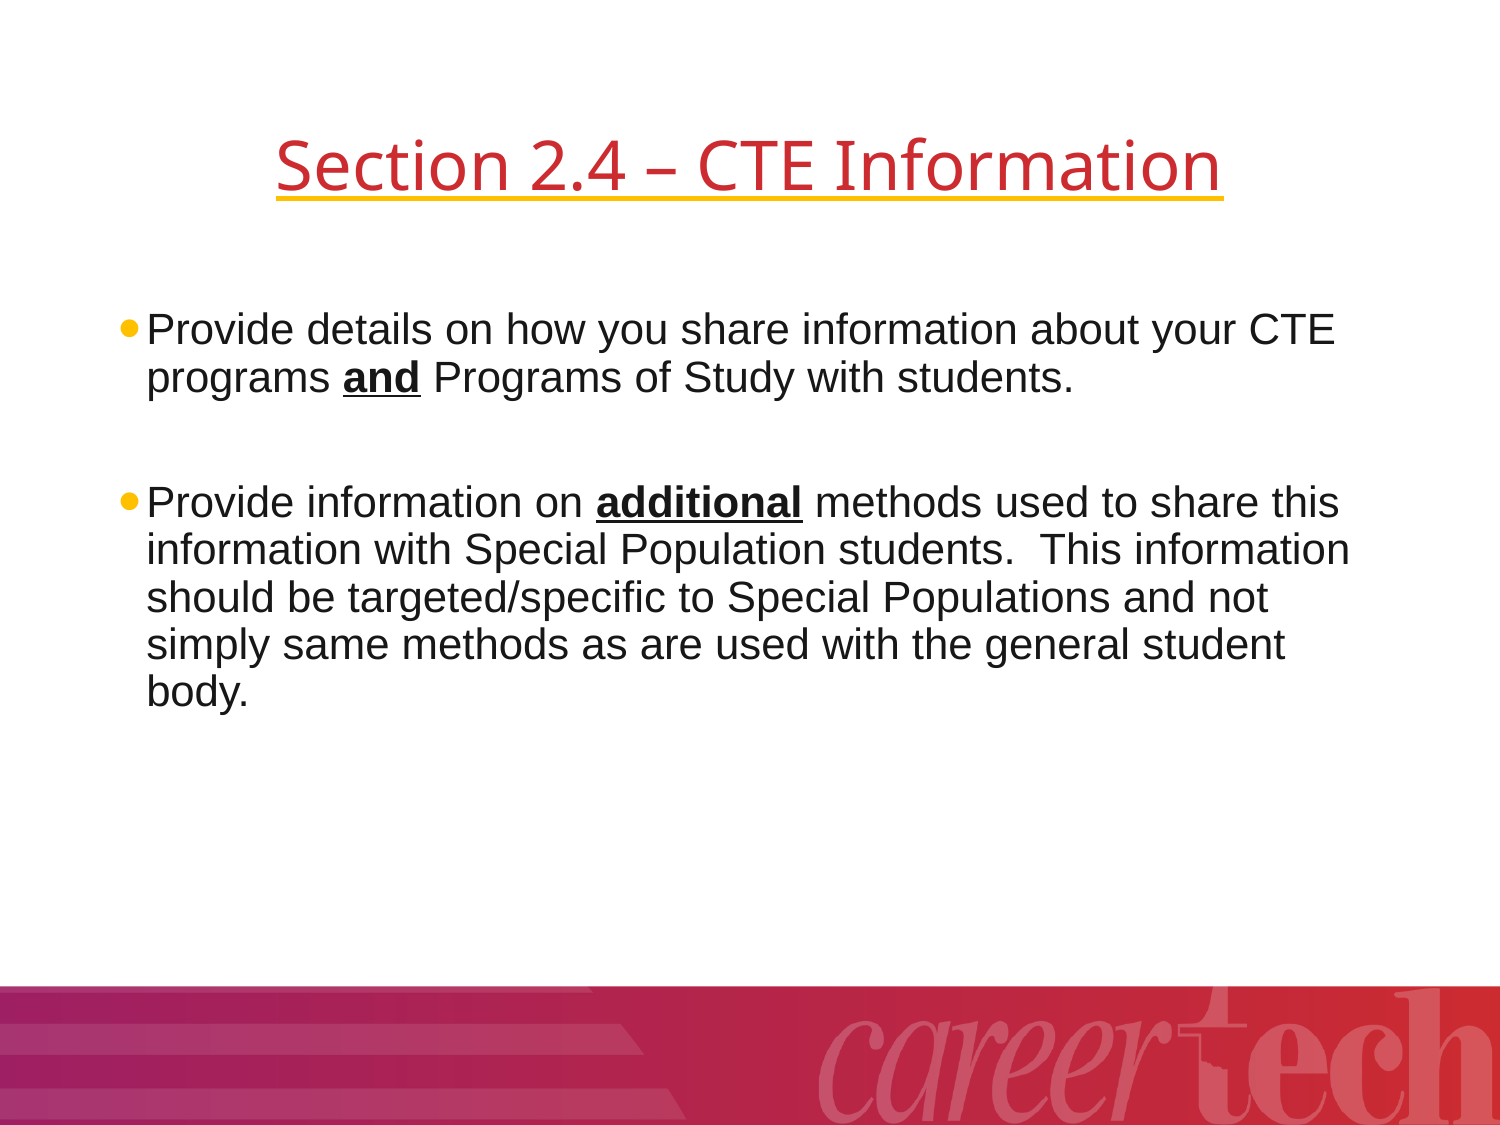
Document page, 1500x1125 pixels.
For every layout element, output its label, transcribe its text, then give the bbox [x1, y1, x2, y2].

title Section 2.4 – CTE Information [103, 59, 1397, 278]
list Provide details on how you share information about your CTE programs and Programs of Study with students. Provide information on additional methods used to share this information with Special Population students. This information should be targeted/specific to Special Populations and not simply same methods as are used with the general student body. [103, 299, 1397, 1014]
